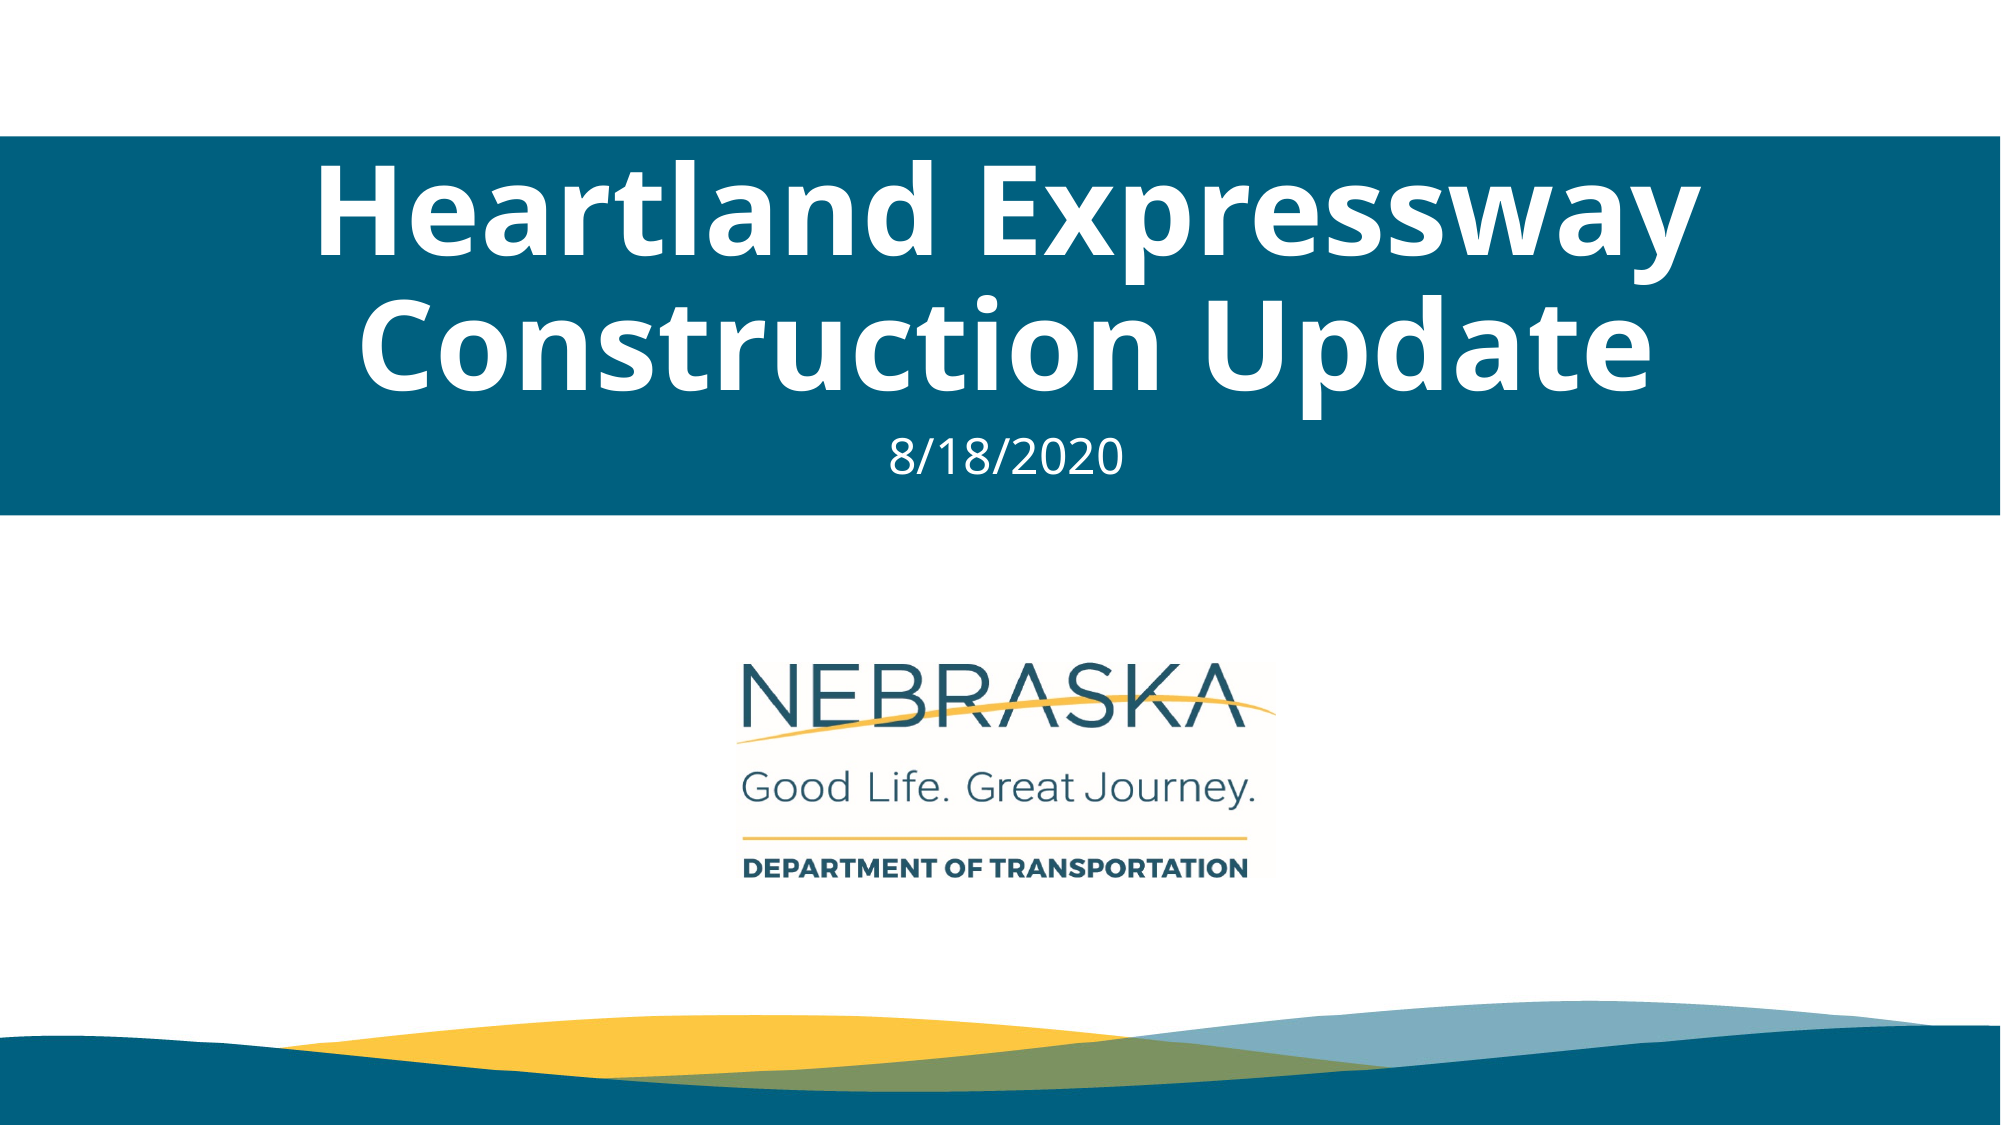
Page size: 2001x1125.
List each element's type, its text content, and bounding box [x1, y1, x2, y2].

title Heartland Expressway Construction Update [60, 86, 1952, 479]
subtitle 8/18/2020 [256, 424, 1757, 500]
picture [0, 516, 2001, 1091]
picture [0, 0, 2001, 136]
